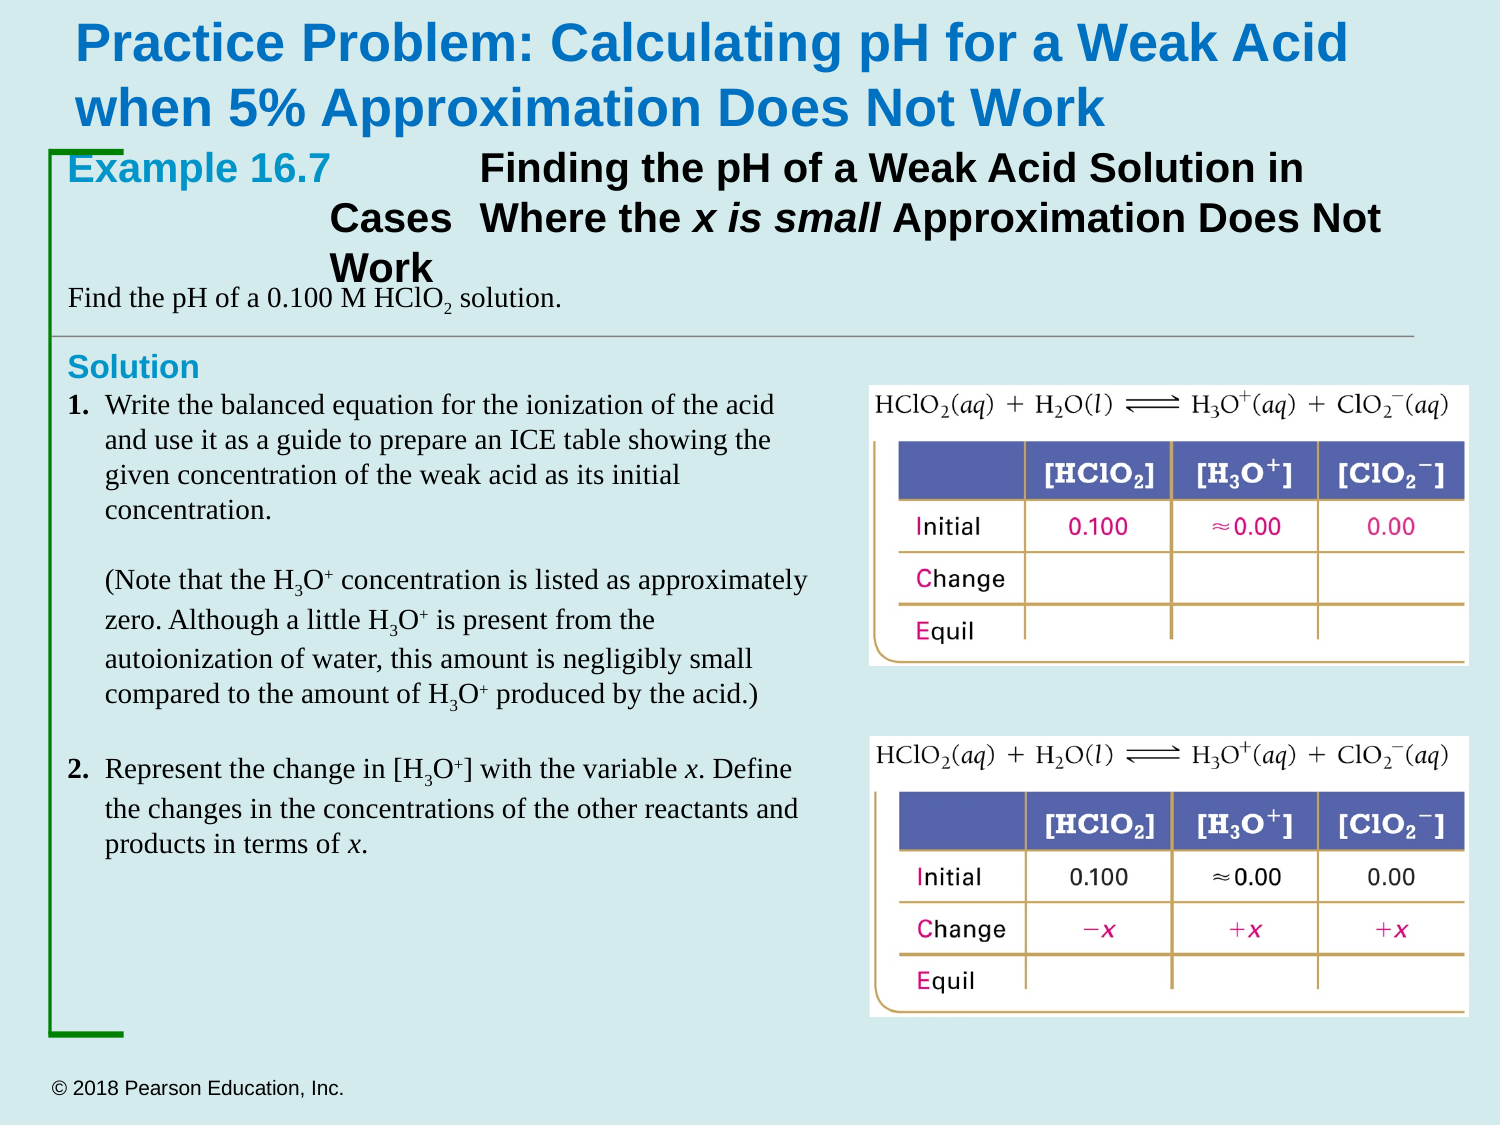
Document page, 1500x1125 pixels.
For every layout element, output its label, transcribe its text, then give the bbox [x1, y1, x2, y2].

text_box Find the pH of a 0.100 M HClO2 solution. [53, 270, 1441, 324]
picture [868, 385, 1470, 666]
title Practice Problem: Calculating pH for a Weak Acid when 5% Approximation Does Not Work [0, 0, 1500, 203]
text_box Solution 1. Write the balanced equation for the ionization of the acid and use it as a guide to prepare an ICE table showing the given concentration of the weak acid as its initial concentration. (Note that the H3O+ concentration is listed as approximately zero. Although a little H3O+ is present from the autoionization of water, this amount is negligibly small compared to the amount of H3O+ produced by the acid.) 2. Represent the change in [H3O+] with the variable x. Define the changes in the concentrations of the other reactants and products in terms of x. [52, 338, 830, 710]
picture [869, 735, 1470, 1017]
text_box Example 16.7 Finding the pH of a Weak Acid Solution in Cases Where the x is small Approximation Does Not Work [52, 186, 1417, 246]
